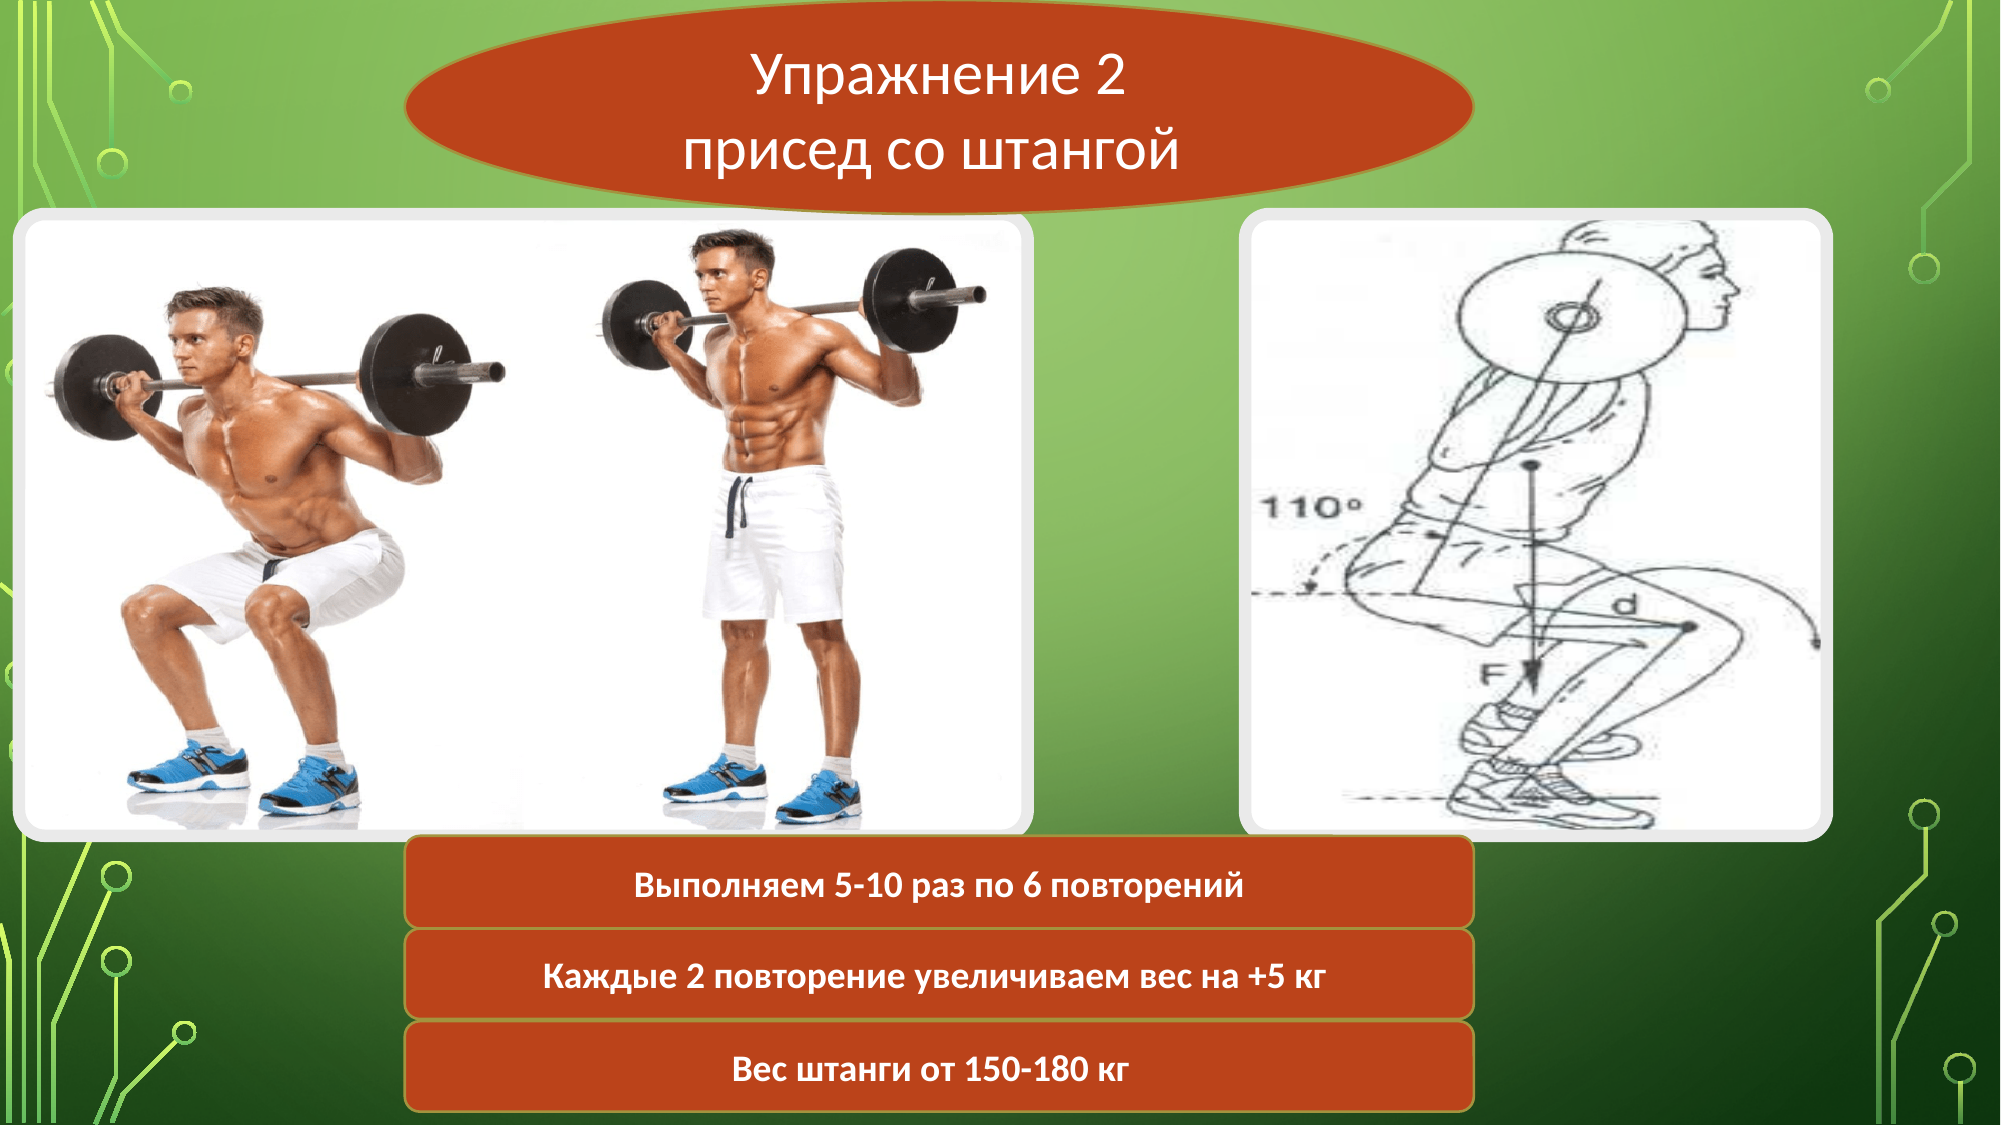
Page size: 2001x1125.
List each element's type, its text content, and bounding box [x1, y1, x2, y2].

text_box Упражнение 2 присед со штангой [403, 0, 1476, 214]
title [187, 30, 720, 207]
picture [18, 213, 1028, 837]
text_box Каждые 2 повторение увеличиваем вес на +5 кг [403, 927, 1476, 1020]
text_box Вес штанги от 150-180 кг [403, 1019, 1476, 1113]
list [1244, 213, 1828, 837]
title [1028, 30, 1813, 344]
text_box Выполняем 5-10 раз по 6 повторений [403, 834, 1476, 928]
